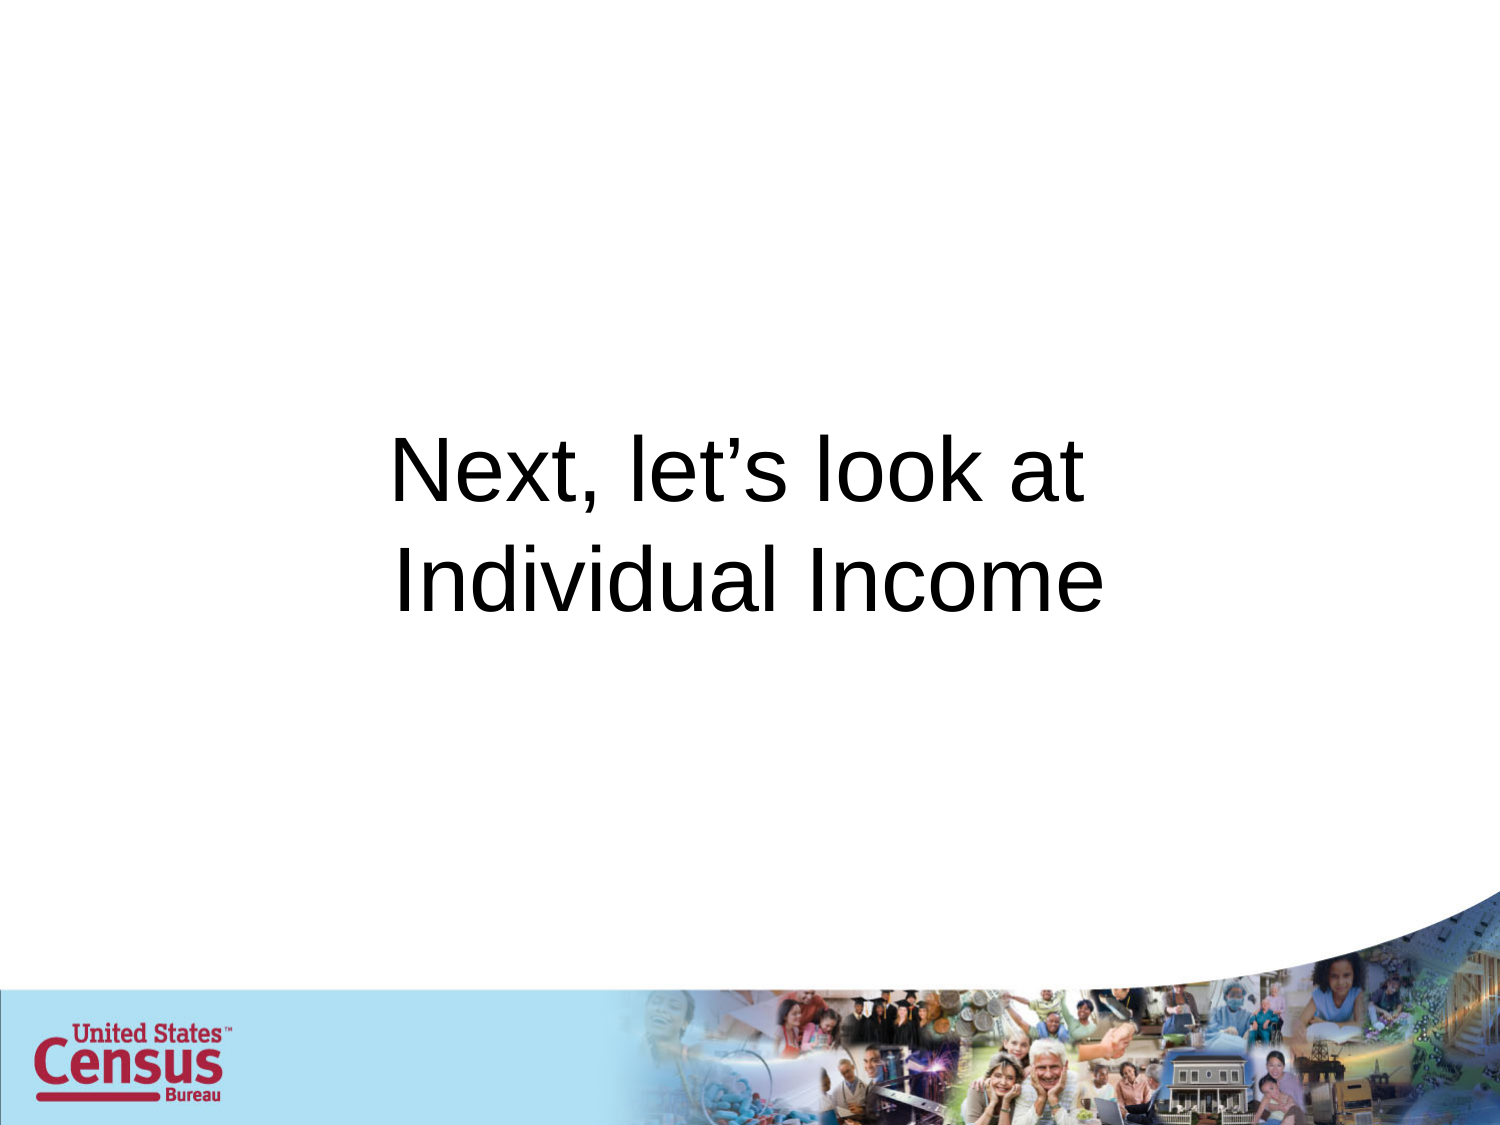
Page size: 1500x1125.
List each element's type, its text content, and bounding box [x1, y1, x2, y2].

picture [0, 888, 1500, 1125]
title Next, let’s look at Individual Income [75, 426, 1425, 614]
